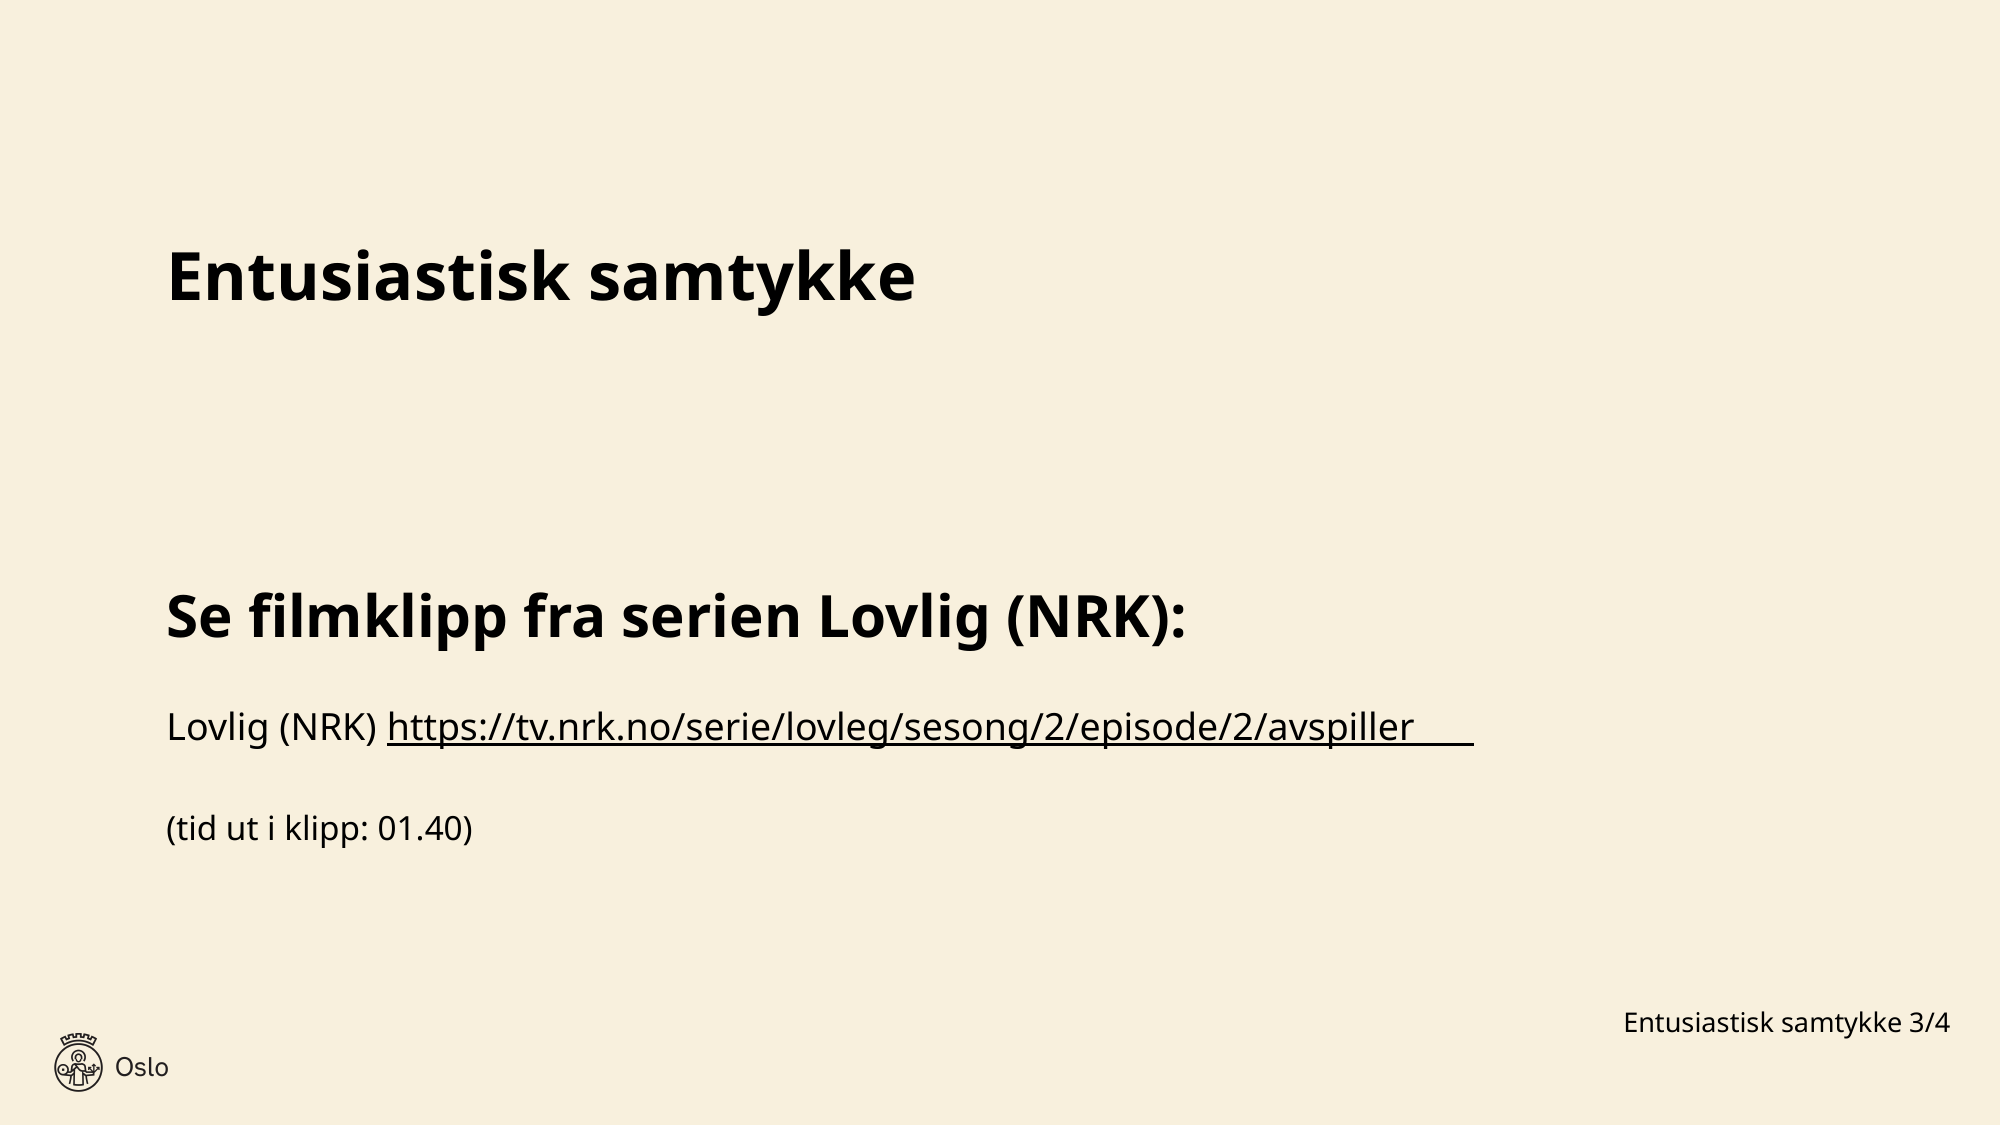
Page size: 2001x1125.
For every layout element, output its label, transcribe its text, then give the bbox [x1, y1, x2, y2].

text_box Entusiastisk samtykke 3/4 [1608, 998, 2000, 1046]
picture [54, 1032, 168, 1092]
title Entusiastisk samtykke [166, 112, 1668, 404]
list Se filmklipp fra serien Lovlig (NRK): Lovlig (NRK) https://tv.nrk.no/serie/lovleg/sesong/2/episode/2/avspiller (tid ut i klipp: 01.40) [166, 500, 1668, 1000]
